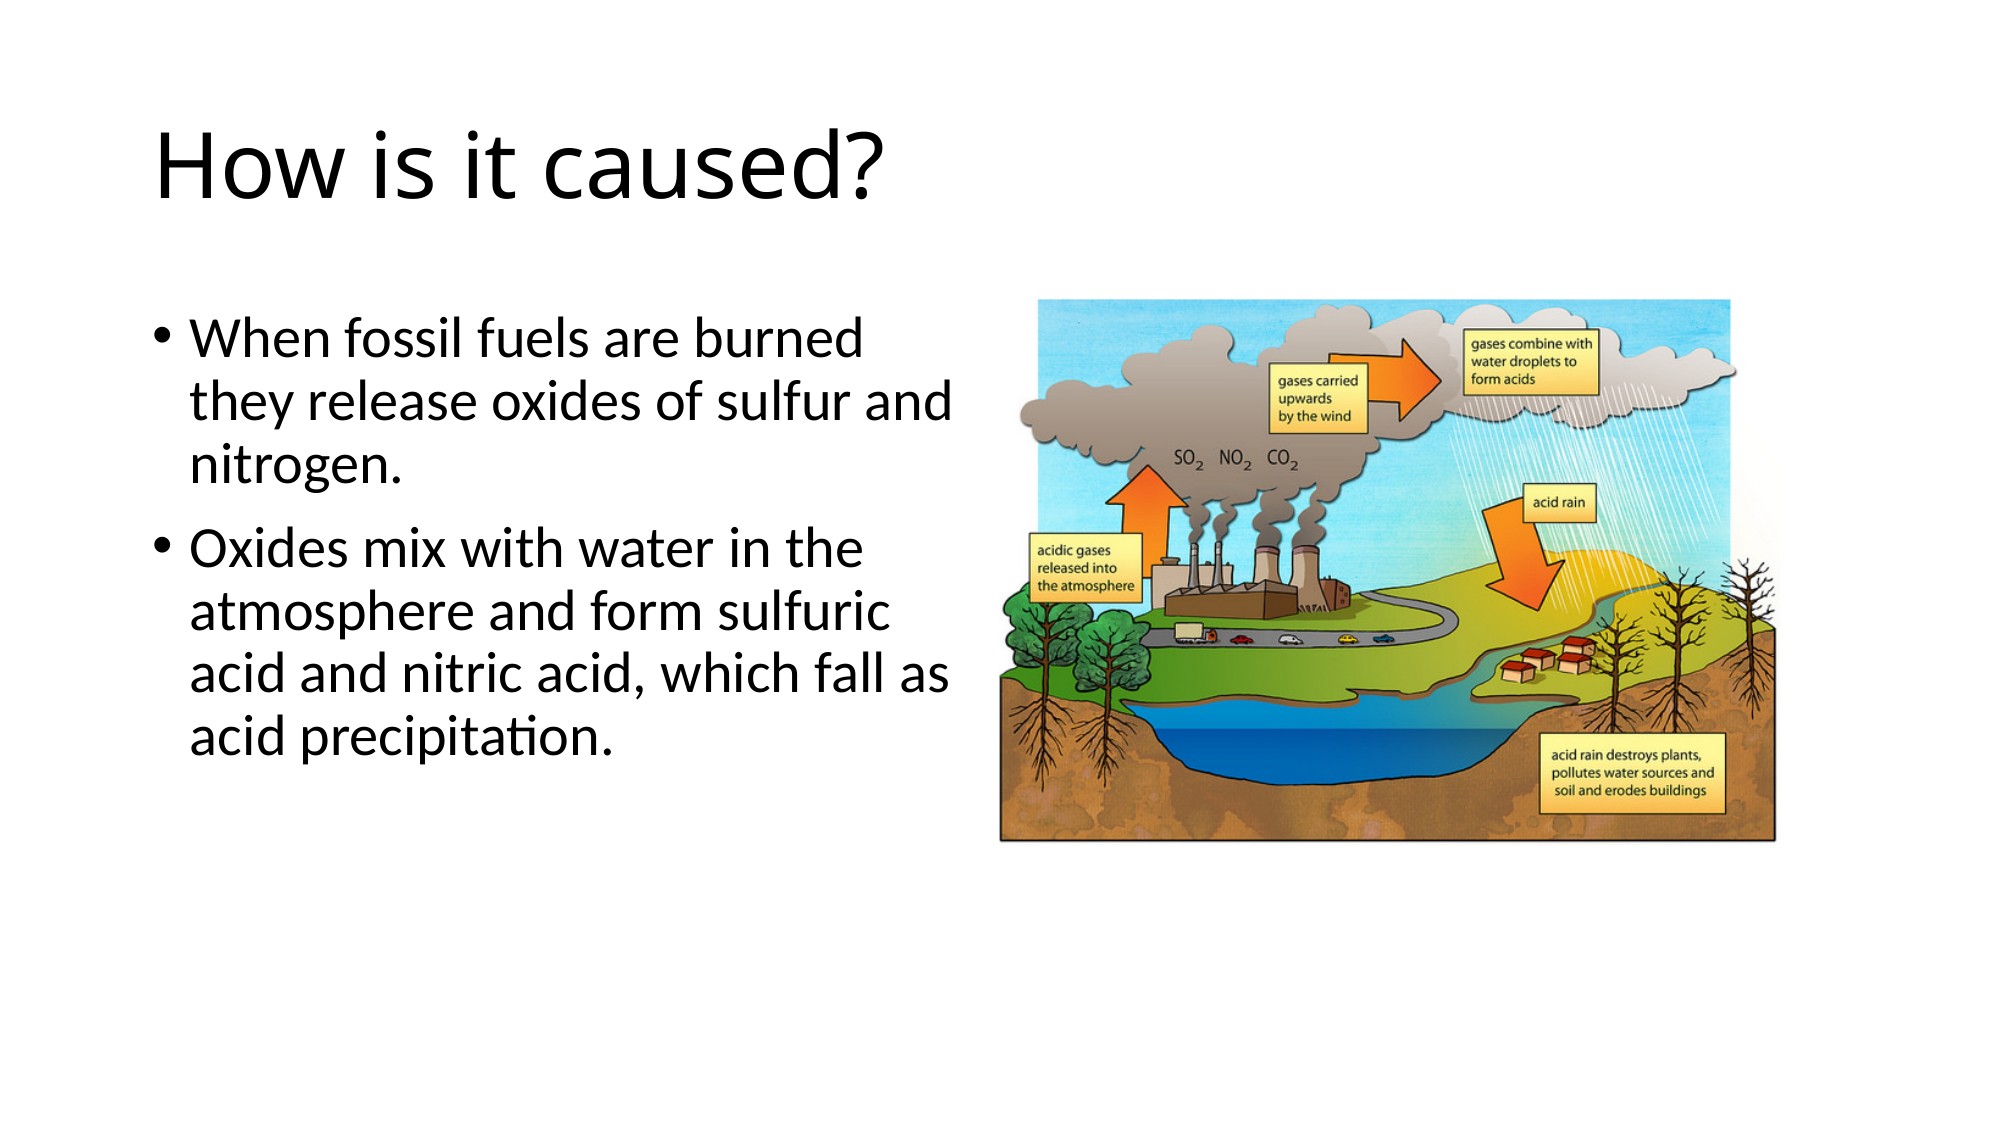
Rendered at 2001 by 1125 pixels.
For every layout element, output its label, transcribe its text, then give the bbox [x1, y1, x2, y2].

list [999, 299, 1780, 846]
title How is it caused? [137, 59, 1863, 278]
list When fossil fuels are burned they release oxides of sulfur and nitrogen. Oxides mix with water in the atmosphere and form sulfuric acid and nitric acid, which fall as acid precipitation. [137, 299, 988, 1014]
